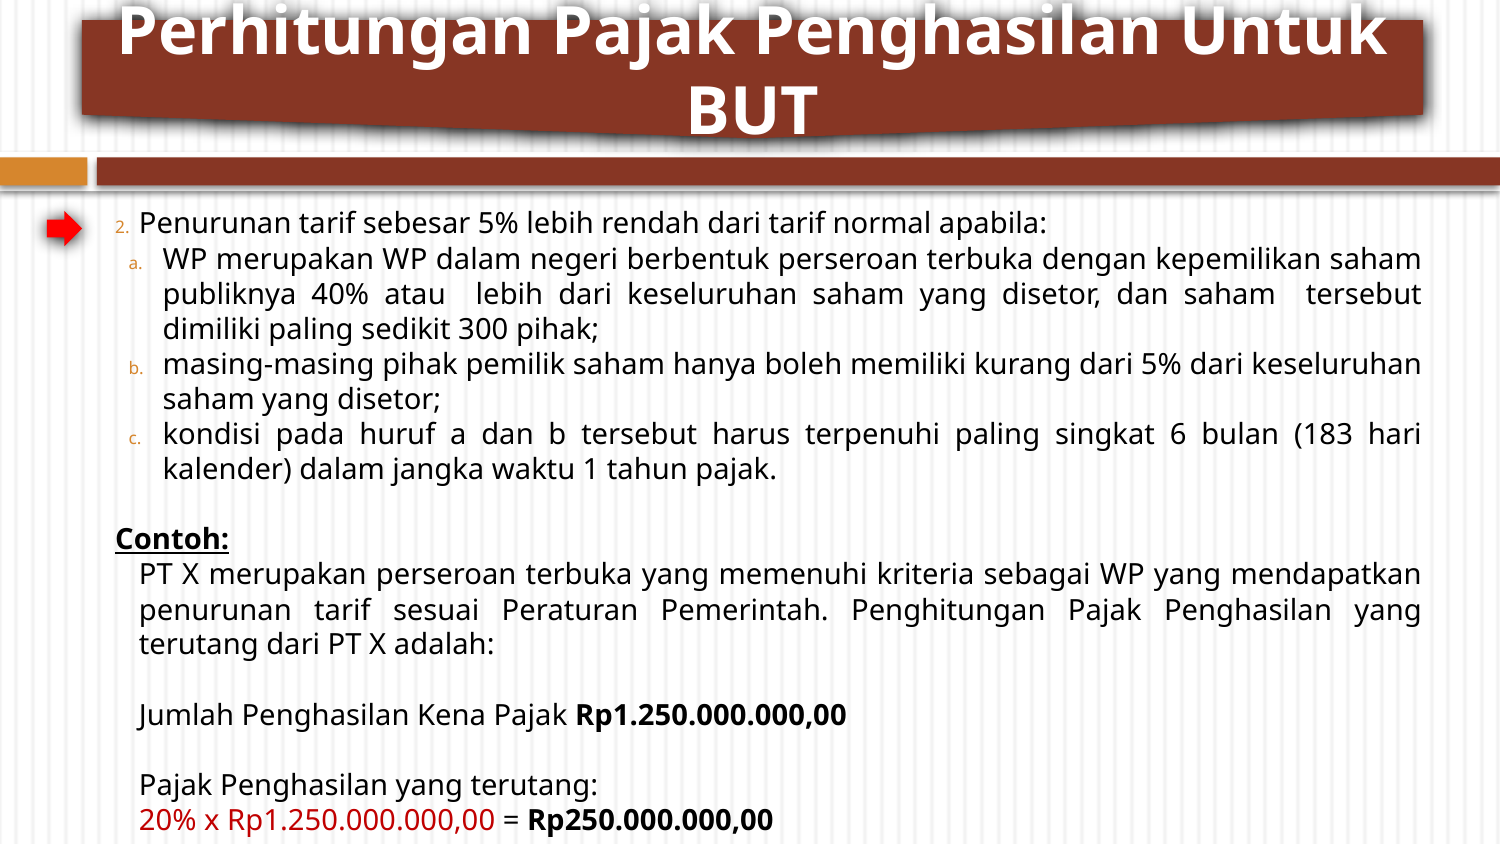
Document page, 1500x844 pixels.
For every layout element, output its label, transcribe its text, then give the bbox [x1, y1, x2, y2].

text_box [0, 0, 1500, 75]
list Penurunan tarif sebesar 5% lebih rendah dari tarif normal apabila: WP merupakan WP dalam negeri berbentuk perseroan terbuka dengan kepemilikan saham publiknya 40% atau lebih dari keseluruhan saham yang disetor, dan saham tersebut dimiliki paling sedikit 300 pihak; masing-masing pihak pemilik saham hanya boleh memiliki kurang dari 5% dari keseluruhan saham yang disetor; kondisi pada huruf a dan b tersebut harus terpenuhi paling singkat 6 bulan (183 hari kalender) dalam jangka waktu 1 tahun pajak. Contoh: PT X merupakan perseroan terbuka yang memenuhi kriteria sebagai WP yang mendapatkan penurunan tarif sesuai Peraturan Pemerintah. Penghitungan Pajak Penghasilan yang terutang dari PT X adalah: Jumlah Penghasilan Kena Pajak Rp1.250.000.000,00 Pajak Penghasilan yang terutang: 20% x Rp1.250.000.000,00 = Rp250.000.000,00 [100, 197, 1438, 844]
text_box Perhitungan Pajak Penghasilan Untuk BUT [80, 76, 1425, 140]
text_box [45, 209, 84, 248]
